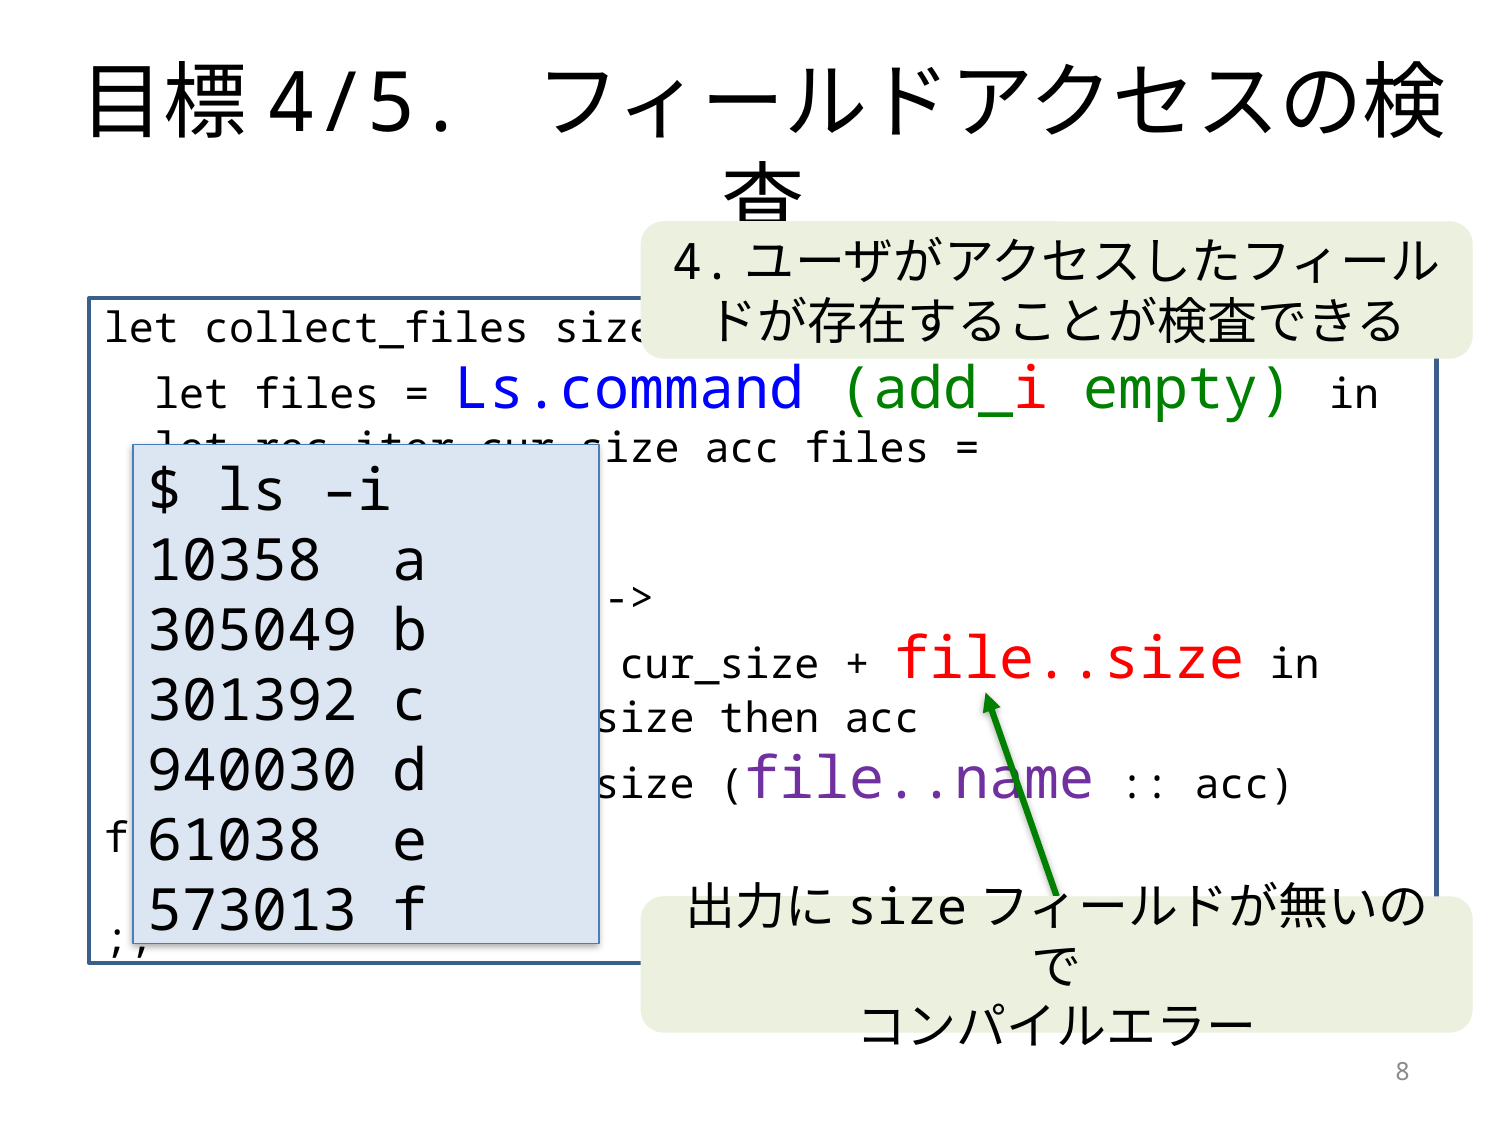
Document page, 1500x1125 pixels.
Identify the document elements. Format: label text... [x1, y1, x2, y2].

text_box let collect_files size = let files = Ls.command (add_i empty) in let rec iter cur_size acc files = match files with | [] -> acc | file :: files -> let cur_size = cur_size + file..size in if cur_size > size then acc else iter cur_size (file..name :: acc) files in iter 0 [] files ;; [87, 296, 1439, 965]
text_box $ ls –i 10358 a 305049 b 301392 c 940030 d 61038 e 573013 f [132, 444, 600, 944]
slide_number 8 [1074, 1042, 1425, 1103]
title 目標4/5. フィールドアクセスの検査 [41, 54, 1485, 242]
text_box 出力にsizeフィールドが無いので コンパイルエラー [638, 894, 1475, 1035]
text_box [985, 692, 1057, 897]
text_box 4.ユーザがアクセスしたフィールドが存在することが検査できる [638, 219, 1475, 361]
